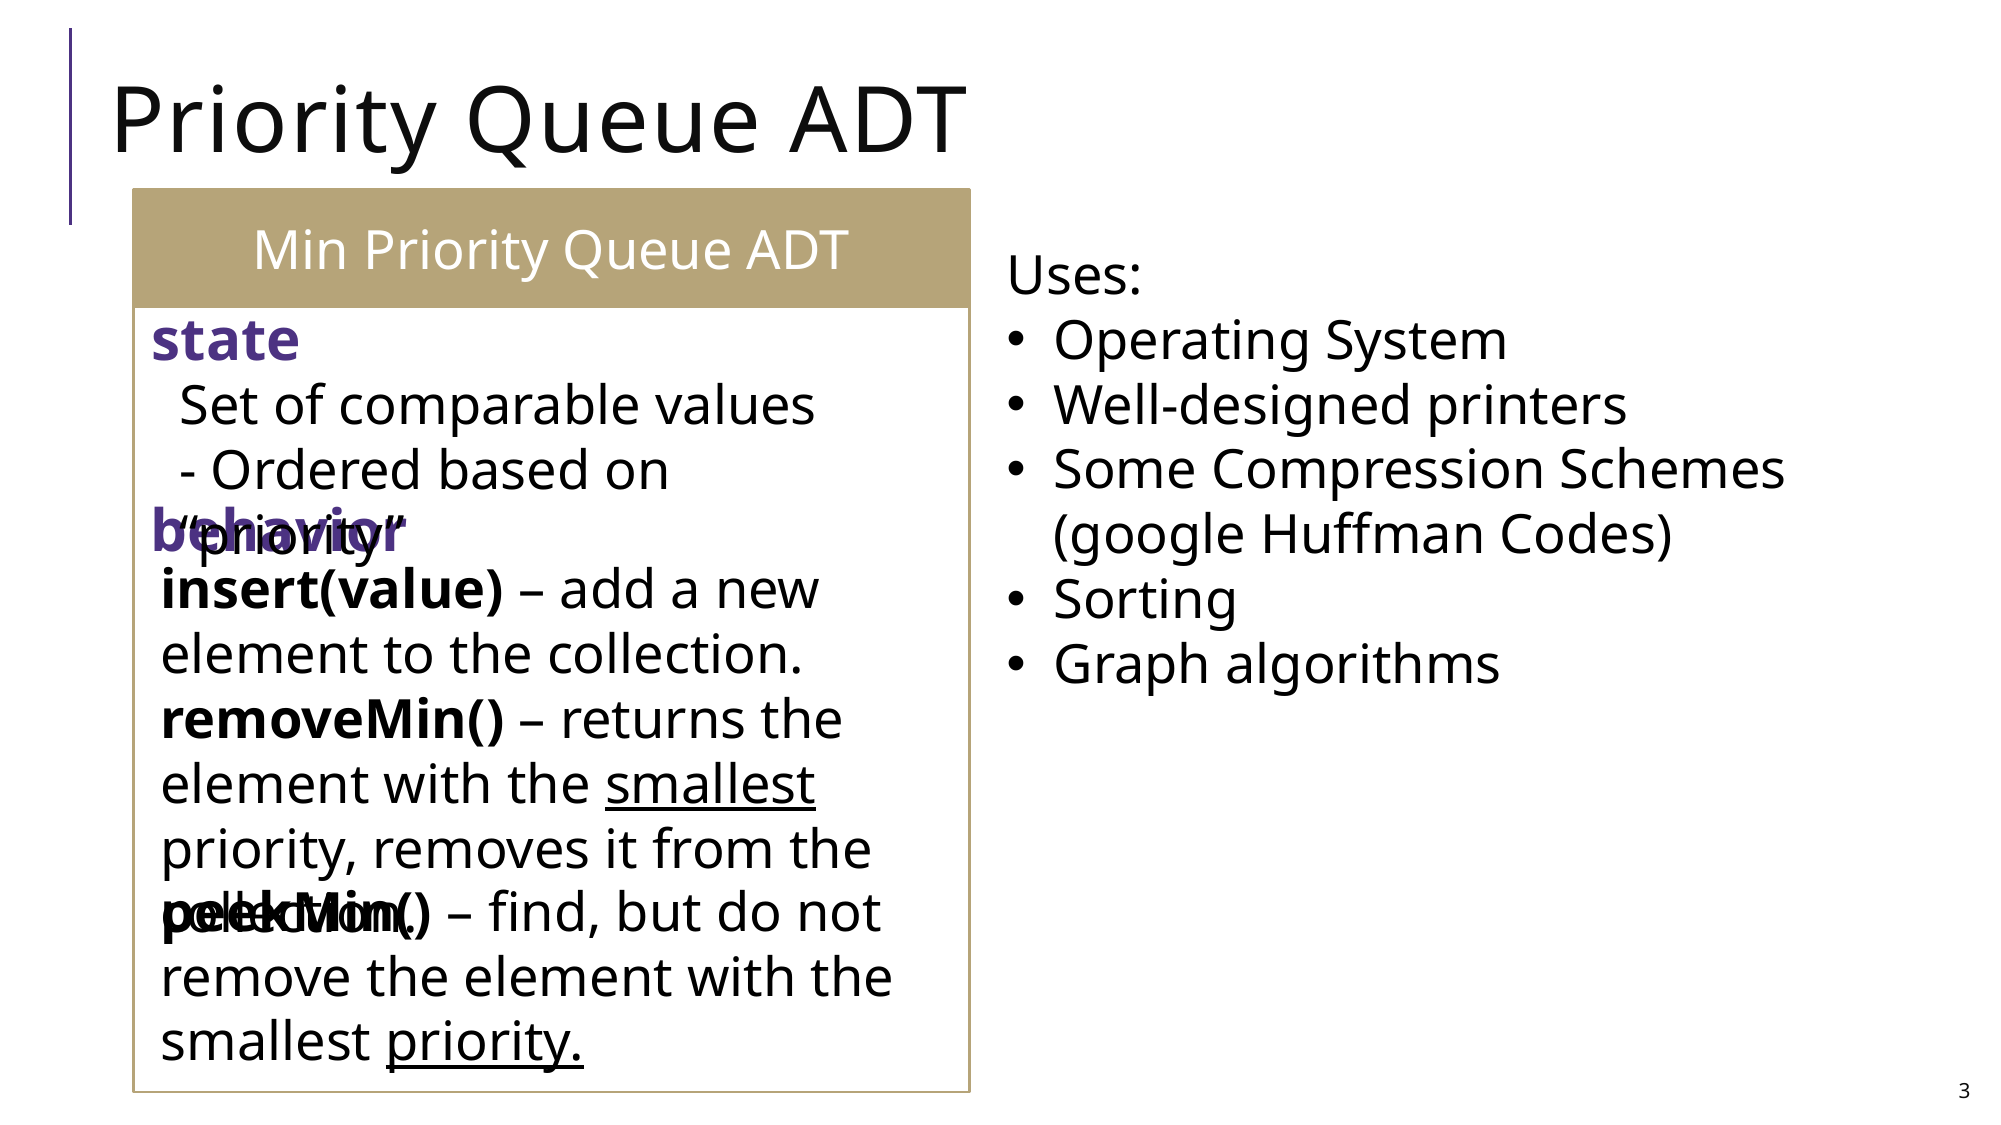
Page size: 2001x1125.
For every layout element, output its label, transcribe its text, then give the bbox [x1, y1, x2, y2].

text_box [133, 189, 970, 1093]
slide_number 3 [1916, 1069, 1986, 1115]
text_box Uses: Operating System Well-designed printers Some Compression Schemes (google Huffman Codes) Sorting Graph algorithms [991, 232, 1840, 703]
title Priority Queue ADT [94, 43, 1930, 210]
